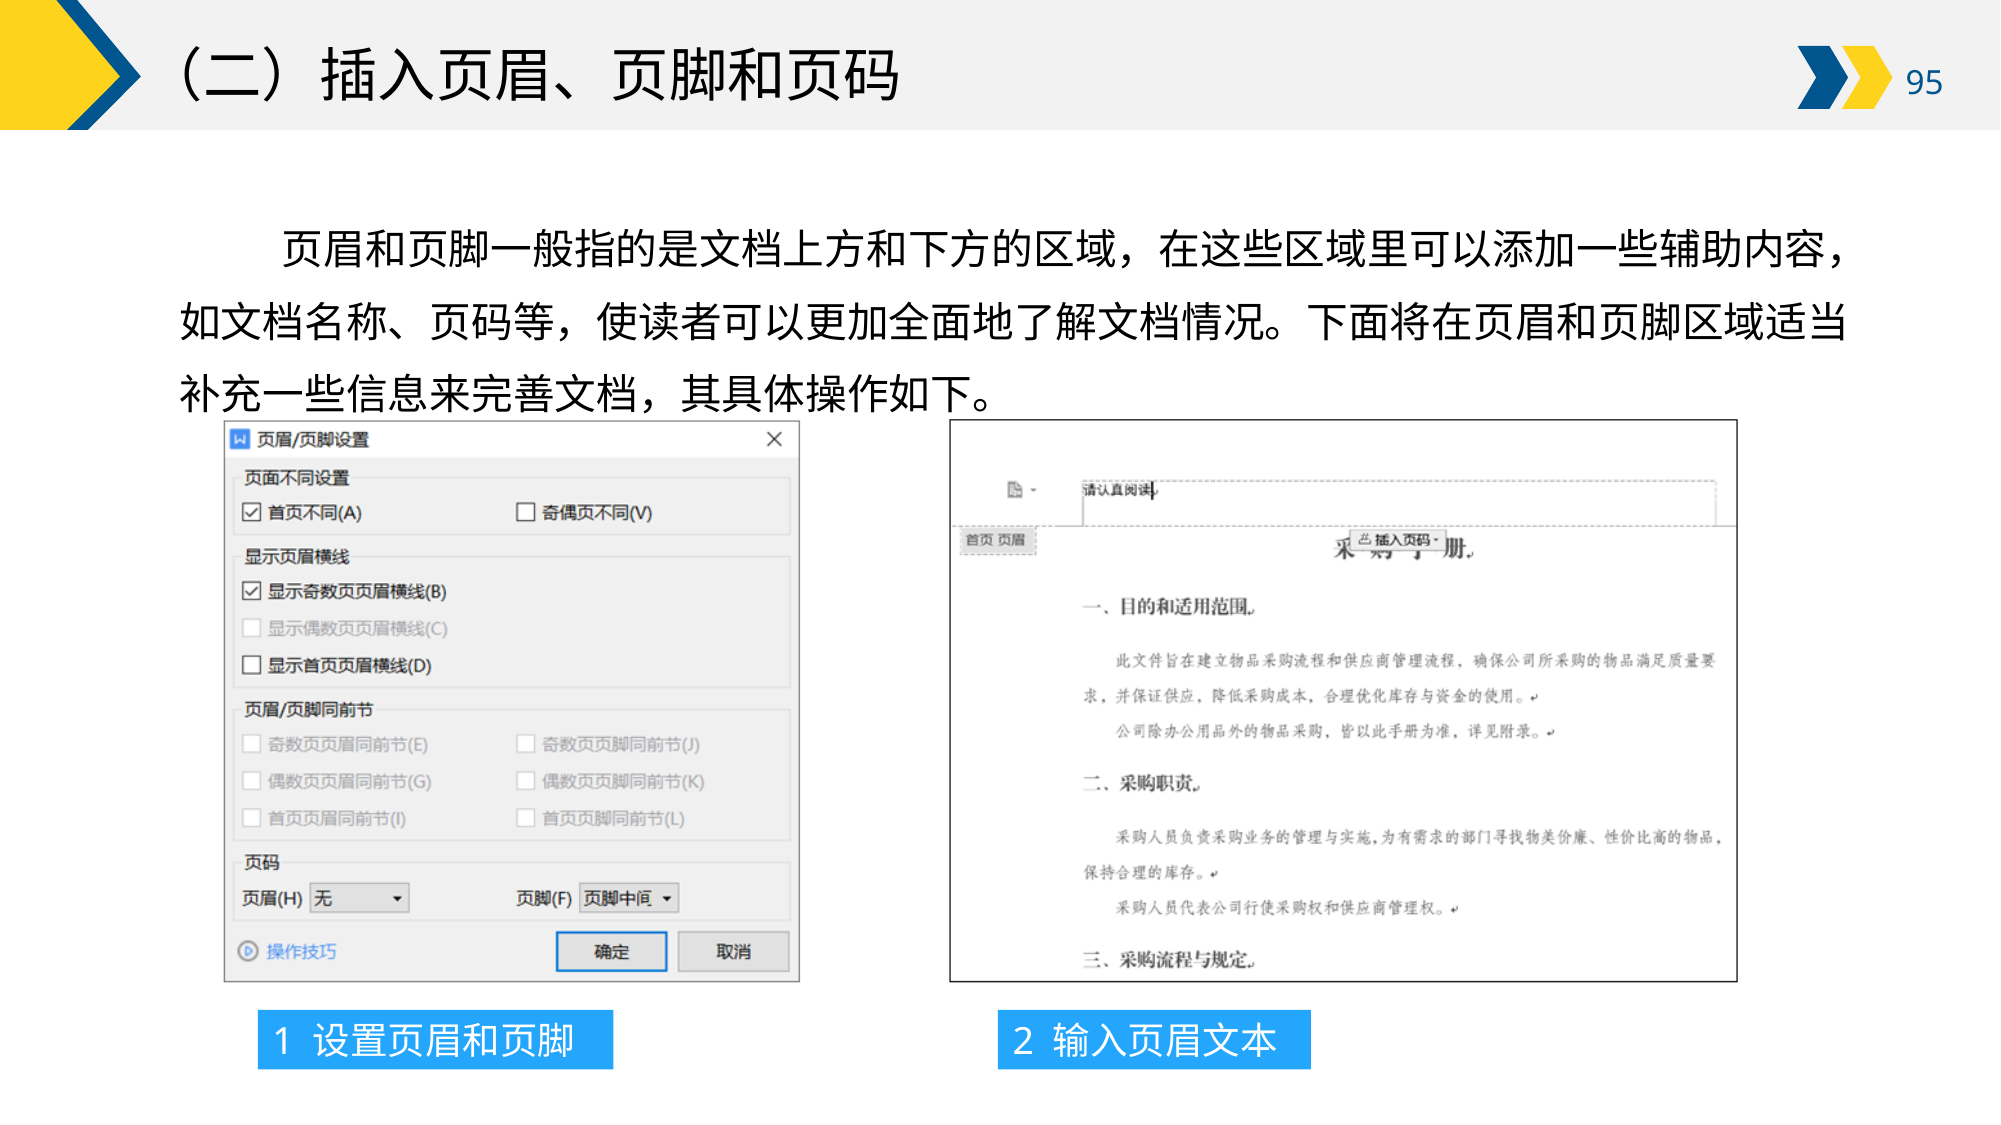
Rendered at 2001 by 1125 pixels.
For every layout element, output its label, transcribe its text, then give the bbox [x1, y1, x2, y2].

text_box 页眉和页脚一般指的是文档上方和下方的区域，在这些区域里可以添加一些辅助内容，如文档名称、页码等，使读者可以更加全面地了解文档情况。下面将在页眉和页脚区域适当补充一些信息来完善文档，其具体操作如下。 [164, 192, 1869, 432]
text_box 2 输入页眉文本 [997, 1009, 1311, 1070]
text_box 1 设置页眉和页脚 [257, 1009, 614, 1070]
picture [947, 418, 1743, 985]
title （二）插入页眉、页脚和页码 [129, 35, 1900, 120]
picture [220, 418, 804, 985]
